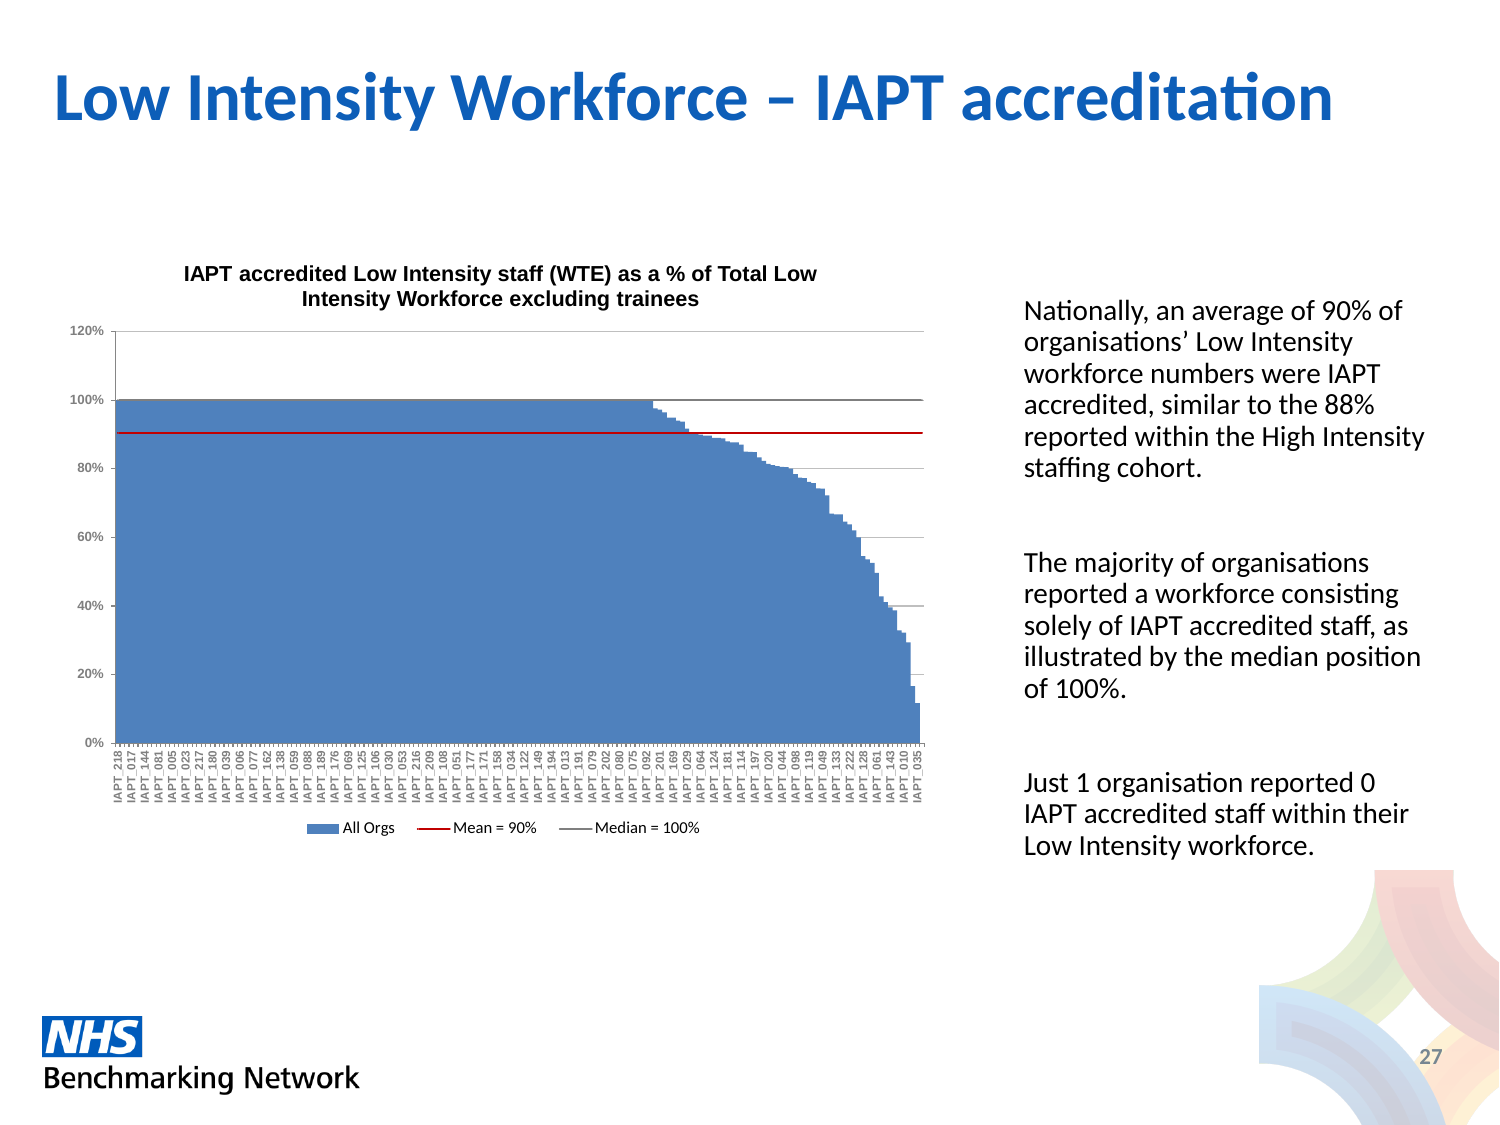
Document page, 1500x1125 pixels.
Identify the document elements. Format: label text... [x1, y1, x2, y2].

picture [42, 1016, 360, 1095]
text_box Nationally, an average of 90% of organisations’ Low Intensity workforce numbers were IAPT accredited, similar to the 88% reported within the High Intensity staffing cohort. The majority of organisations reported a workforce consisting solely of IAPT accredited staff, as illustrated by the median position of 100%. Just 1 organisation reported 0 IAPT accredited staff within their Low Intensity workforce. [1008, 287, 1441, 1056]
picture [58, 247, 943, 854]
title Low Intensity Workforce – IAPT accreditation [39, 26, 1458, 172]
slide_number 27 [1191, 1025, 1458, 1086]
